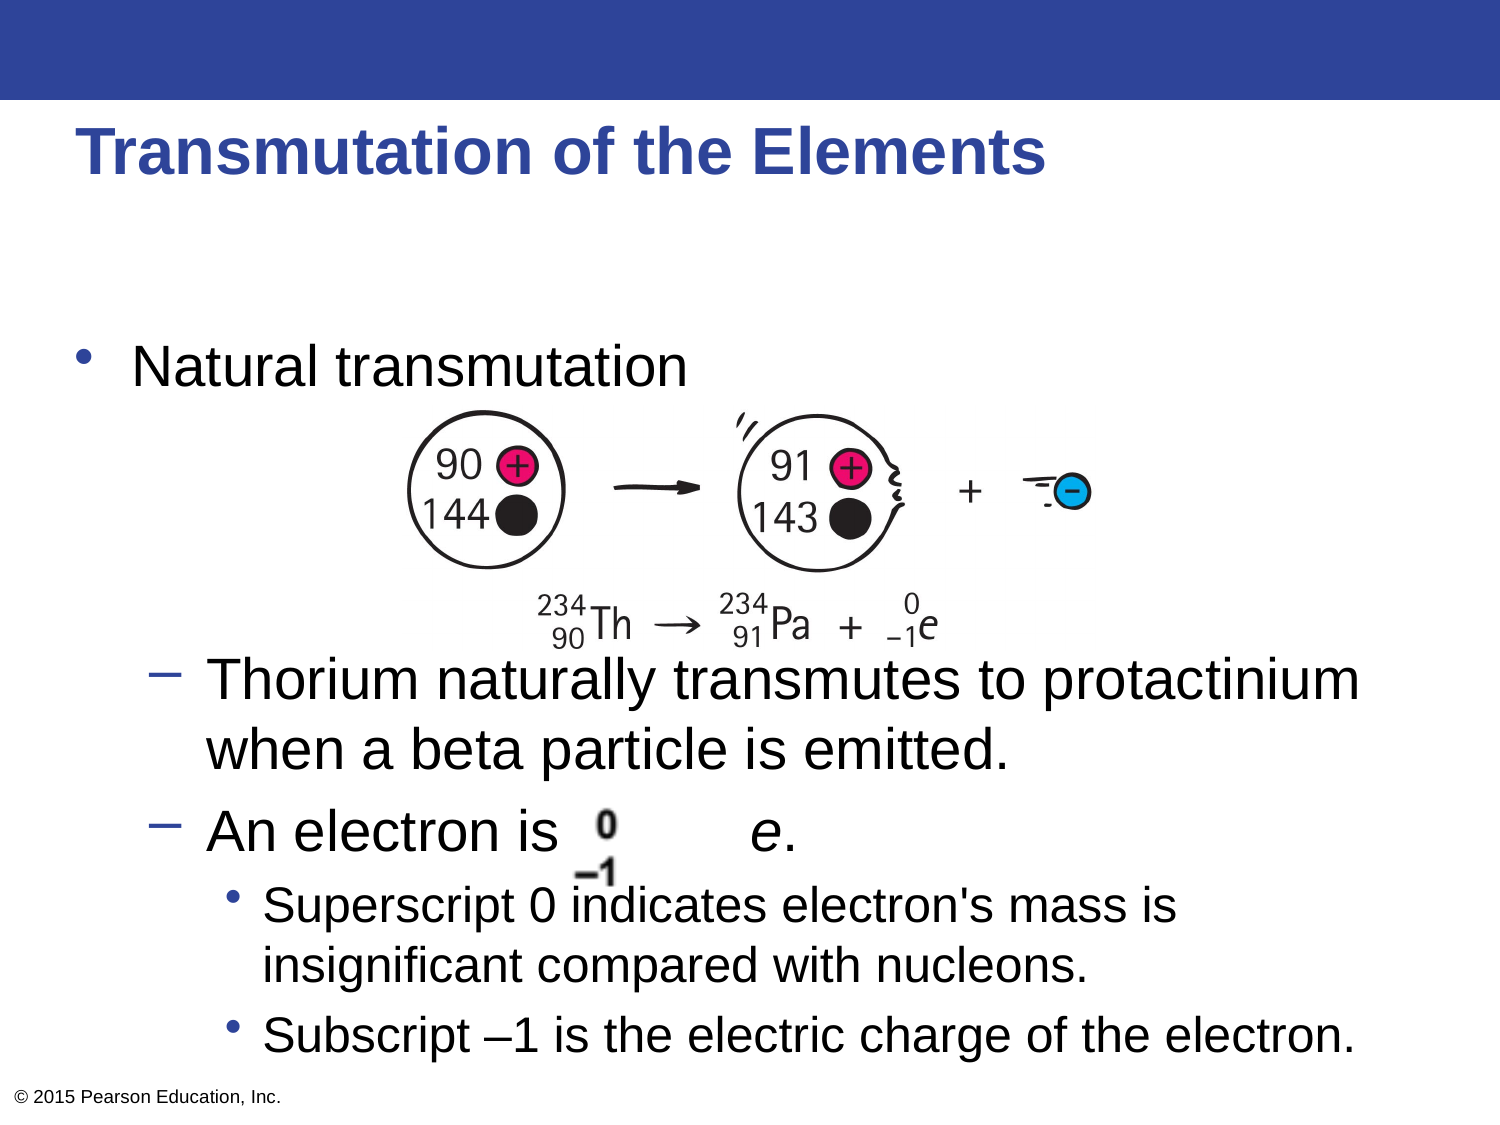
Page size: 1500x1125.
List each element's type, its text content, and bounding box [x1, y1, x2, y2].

picture [402, 404, 1097, 651]
list Natural transmutation Thorium naturally transmutes to protactinium when a beta particle is emitted. An electron is e. Superscript 0 indicates electron's mass is insignificant compared with nucleons. Subscript –1 is the electric charge of the electron. [59, 321, 1410, 1096]
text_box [547, 779, 642, 902]
title Transmutation of the Elements [0, 100, 1500, 196]
footer © 2015 Pearson Education, Inc. [14, 1084, 900, 1115]
